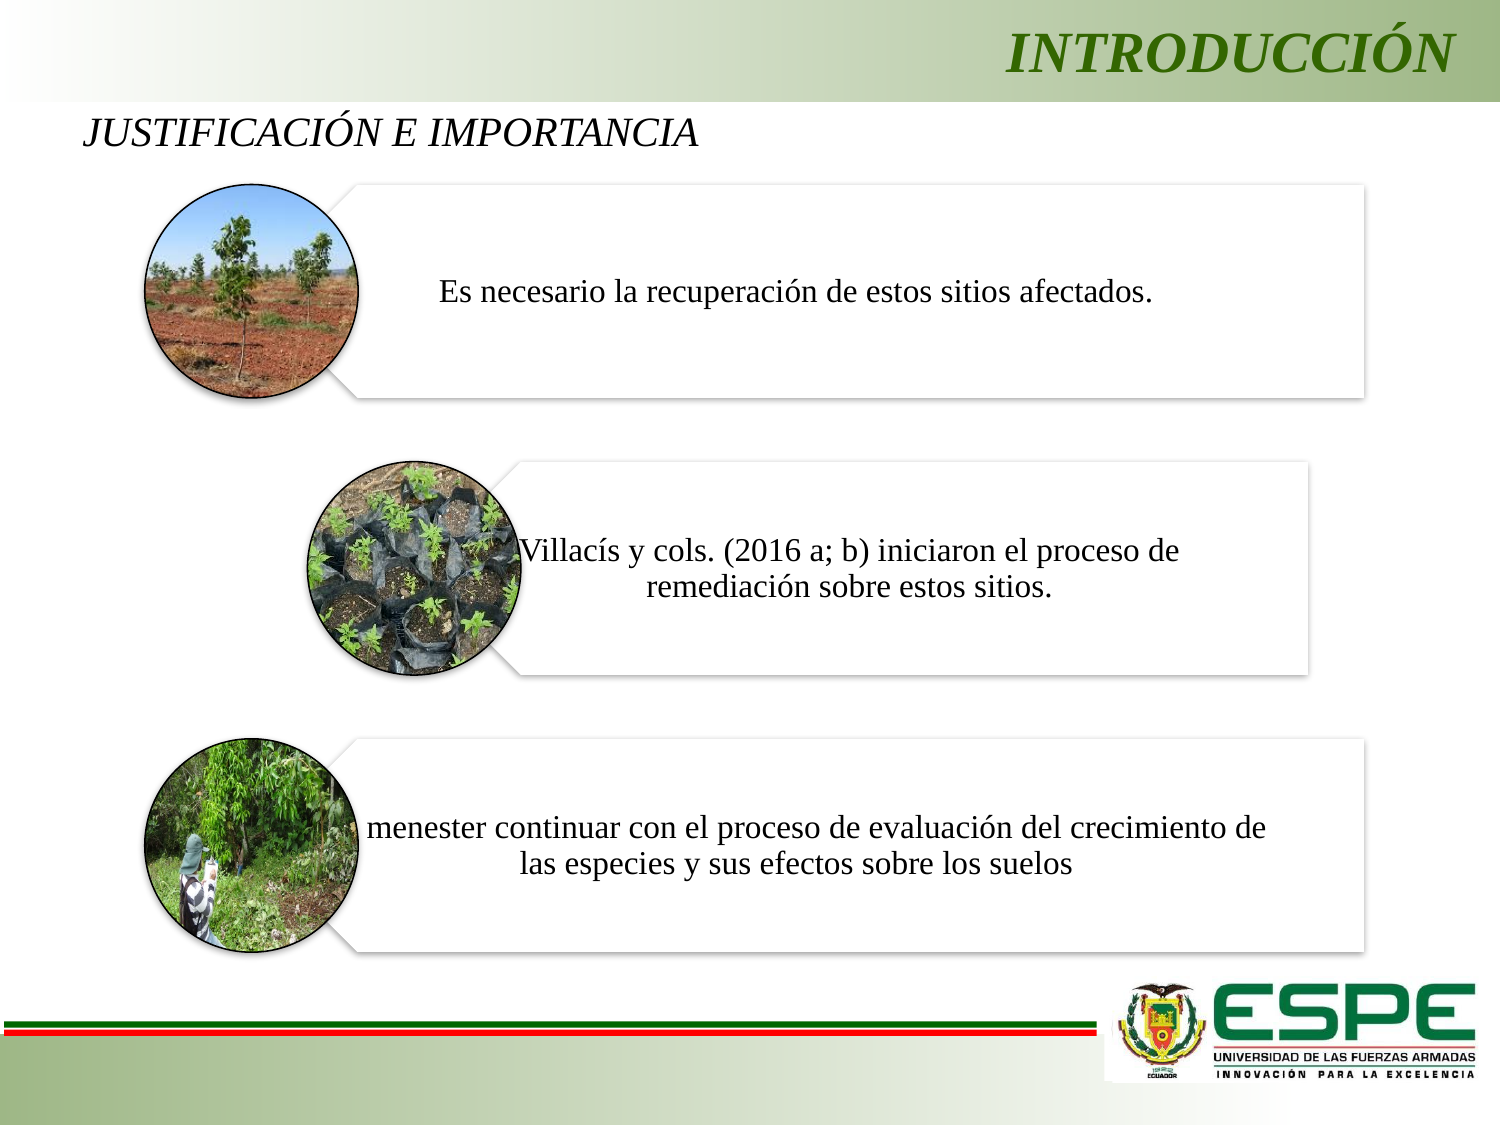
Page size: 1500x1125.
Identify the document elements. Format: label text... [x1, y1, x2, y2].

title INTRODUCCIÓN [679, 7, 1471, 126]
text_box JUSTIFICACIÓN E IMPORTANCIA [67, 97, 739, 163]
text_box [135, 184, 1480, 953]
picture [1104, 975, 1483, 1083]
